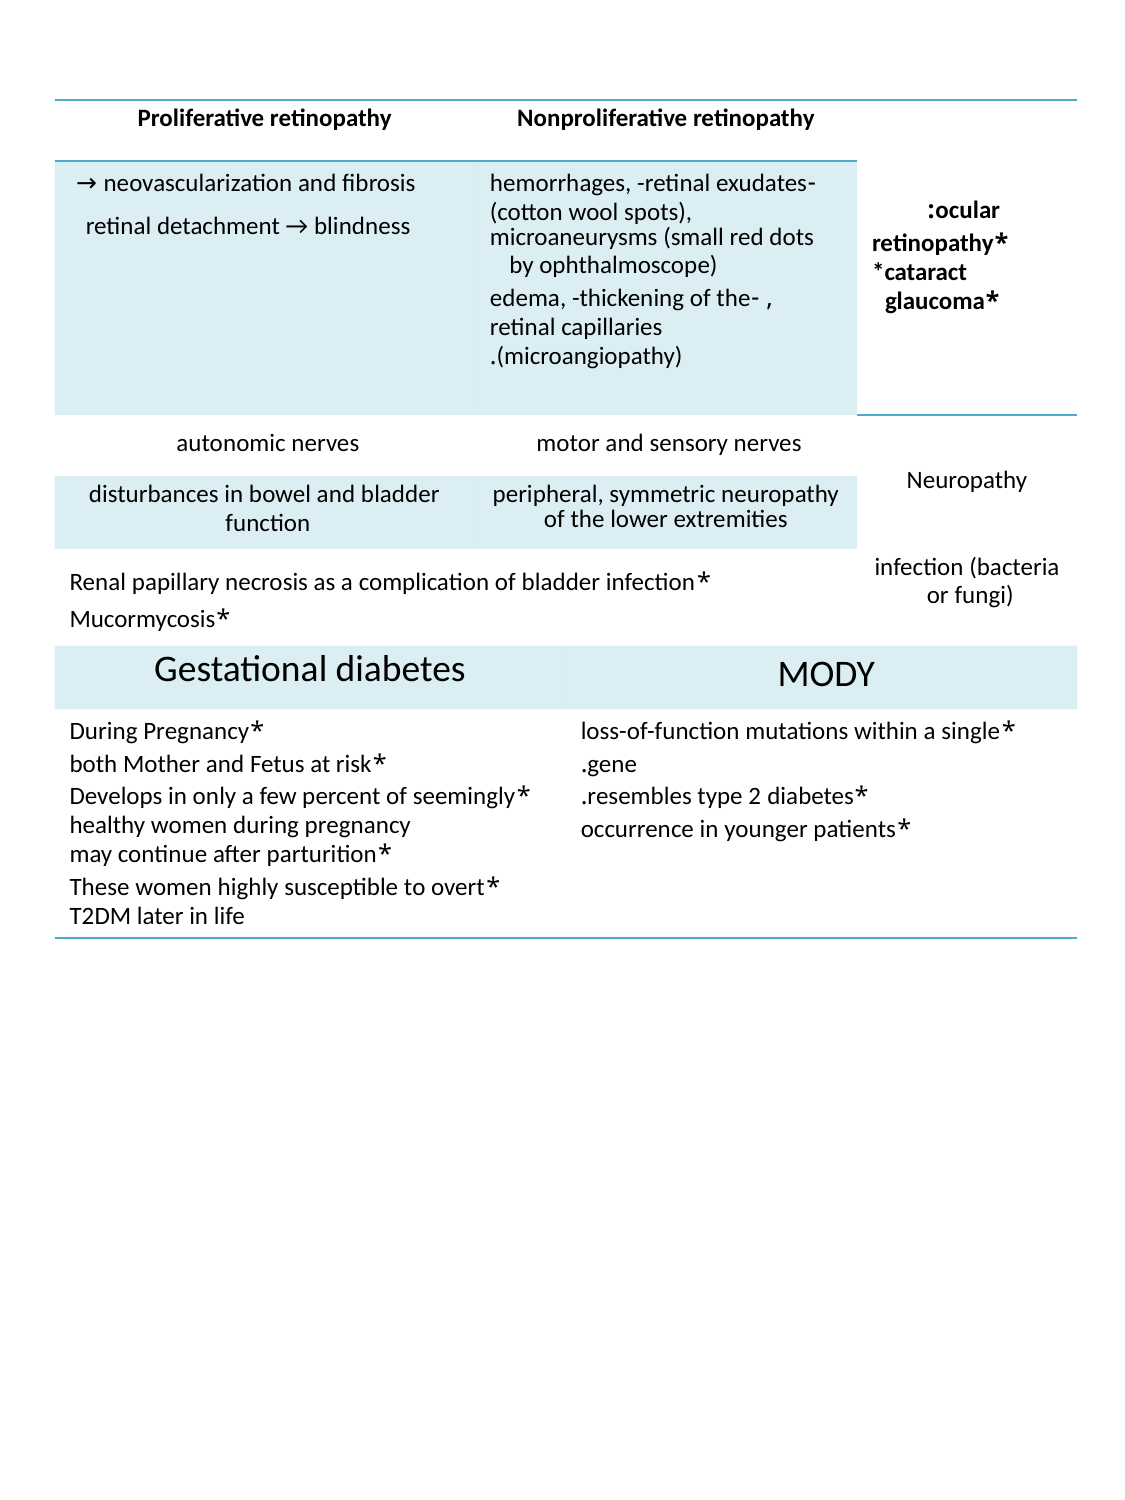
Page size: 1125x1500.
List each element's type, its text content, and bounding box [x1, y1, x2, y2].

table_cell *loss-of-function mutations within a single gene. *resembles type 2 diabetes. *occurrence in younger patients [566, 709, 1077, 937]
table_cell peripheral, symmetric neuropathy of the lower extremities [475, 476, 857, 549]
table_cell MODY [566, 646, 1077, 709]
table_cell disturbances in bowel and bladder function [55, 476, 475, 549]
table_cell neovascularization and fibrosis → retinal detachment → blindness [55, 162, 475, 415]
table_cell *Renal papillary necrosis as a complication of bladder infection *Mucormycosis [55, 549, 857, 646]
table_cell *During Pregnancy *both Mother and Fetus at risk *Develops in only a few percent of seemingly healthy women during pregnancy *may continue after parturition *These women highly susceptible to overt T2DM later in life [55, 709, 566, 937]
table_cell Neuropathy [857, 416, 1077, 549]
table_cell autonomic nerves [55, 415, 475, 476]
table_header Nonproliferative retinopathy [475, 101, 857, 160]
table_header ocular: *retinopathy *cataract *glaucoma [857, 101, 1077, 414]
table_cell -hemorrhages, -retinal exudates (cotton wool spots), microaneurysms (small red dots by ophthalmoscope) , -edema, -thickening of the retinal capillaries (microangiopathy). [475, 162, 857, 415]
table_cell infection (bacteria or fungi) [857, 549, 1077, 646]
table_cell Gestational diabetes [55, 646, 566, 709]
table_header Proliferative retinopathy [55, 101, 475, 160]
table_cell motor and sensory nerves [475, 415, 857, 476]
